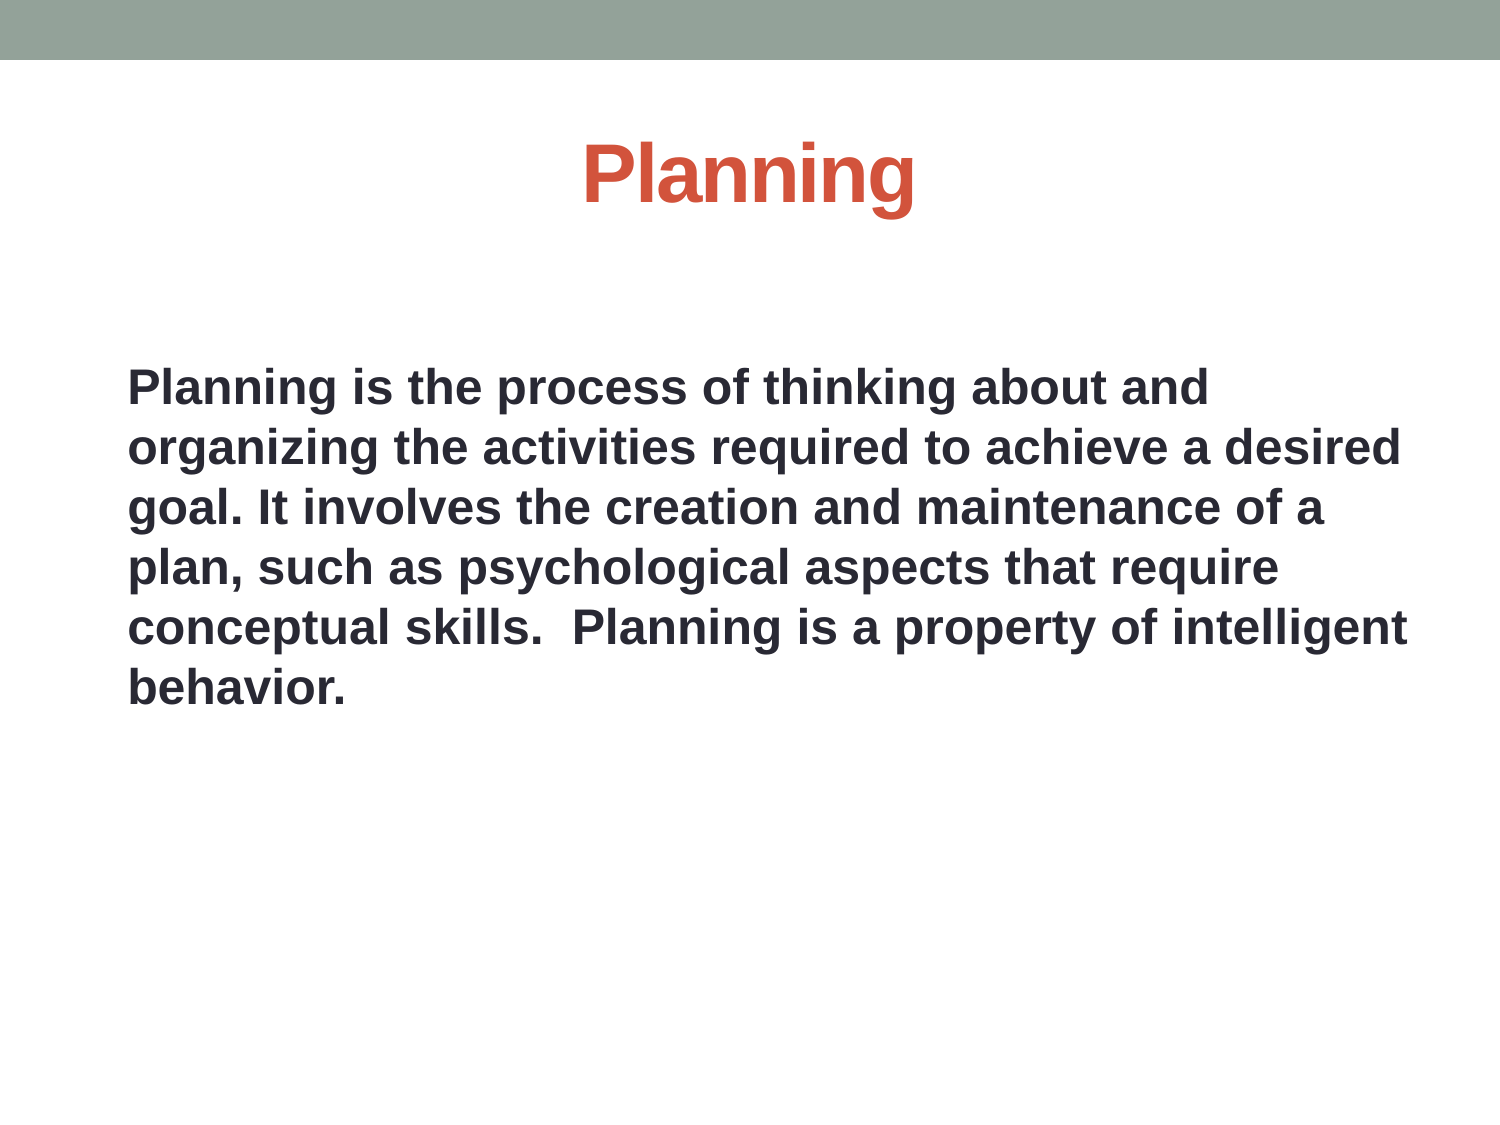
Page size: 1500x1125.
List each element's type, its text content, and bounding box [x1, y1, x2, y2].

title Planning [75, 87, 1425, 250]
text_box Planning is the process of thinking about and organizing the activities required to achieve a desired goal. It involves the creation and maintenance of a plan, such as psychological aspects that require conceptual skills. Planning is a property of intelligent behavior. [112, 346, 1425, 722]
